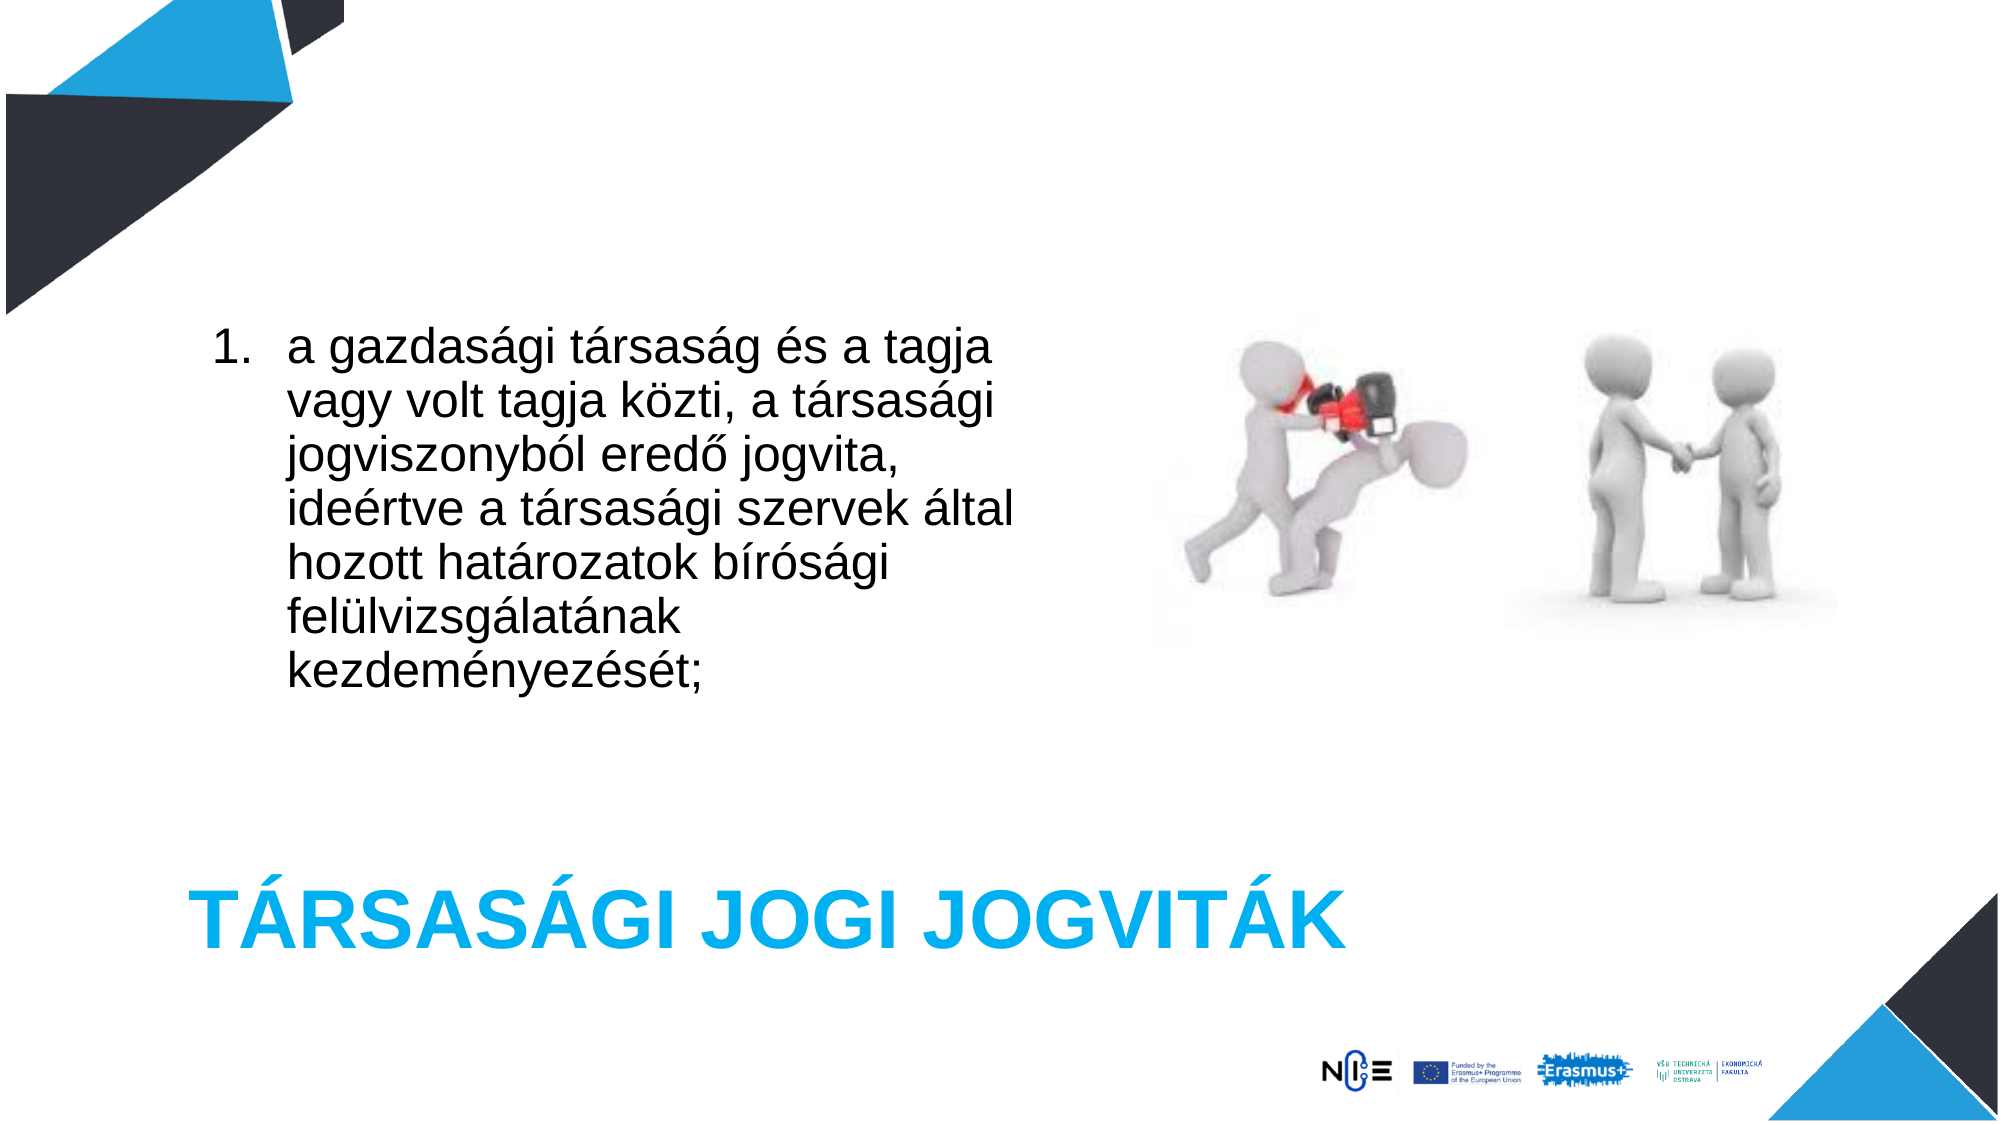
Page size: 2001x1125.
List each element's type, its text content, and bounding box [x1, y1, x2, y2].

title TÁRSASÁGI JOGI JOGVITÁK [173, 812, 1899, 1030]
picture [6, 0, 344, 318]
picture [1308, 888, 2000, 1125]
picture [1153, 312, 1847, 646]
list a gazdasági társaság és a tagja vagy volt tagja közti, a társasági jogviszonyból eredő jogvita, ideértve a társasági szervek által hozott határozatok bírósági felülvizsgálatának kezdeményezését; [196, 312, 1083, 935]
